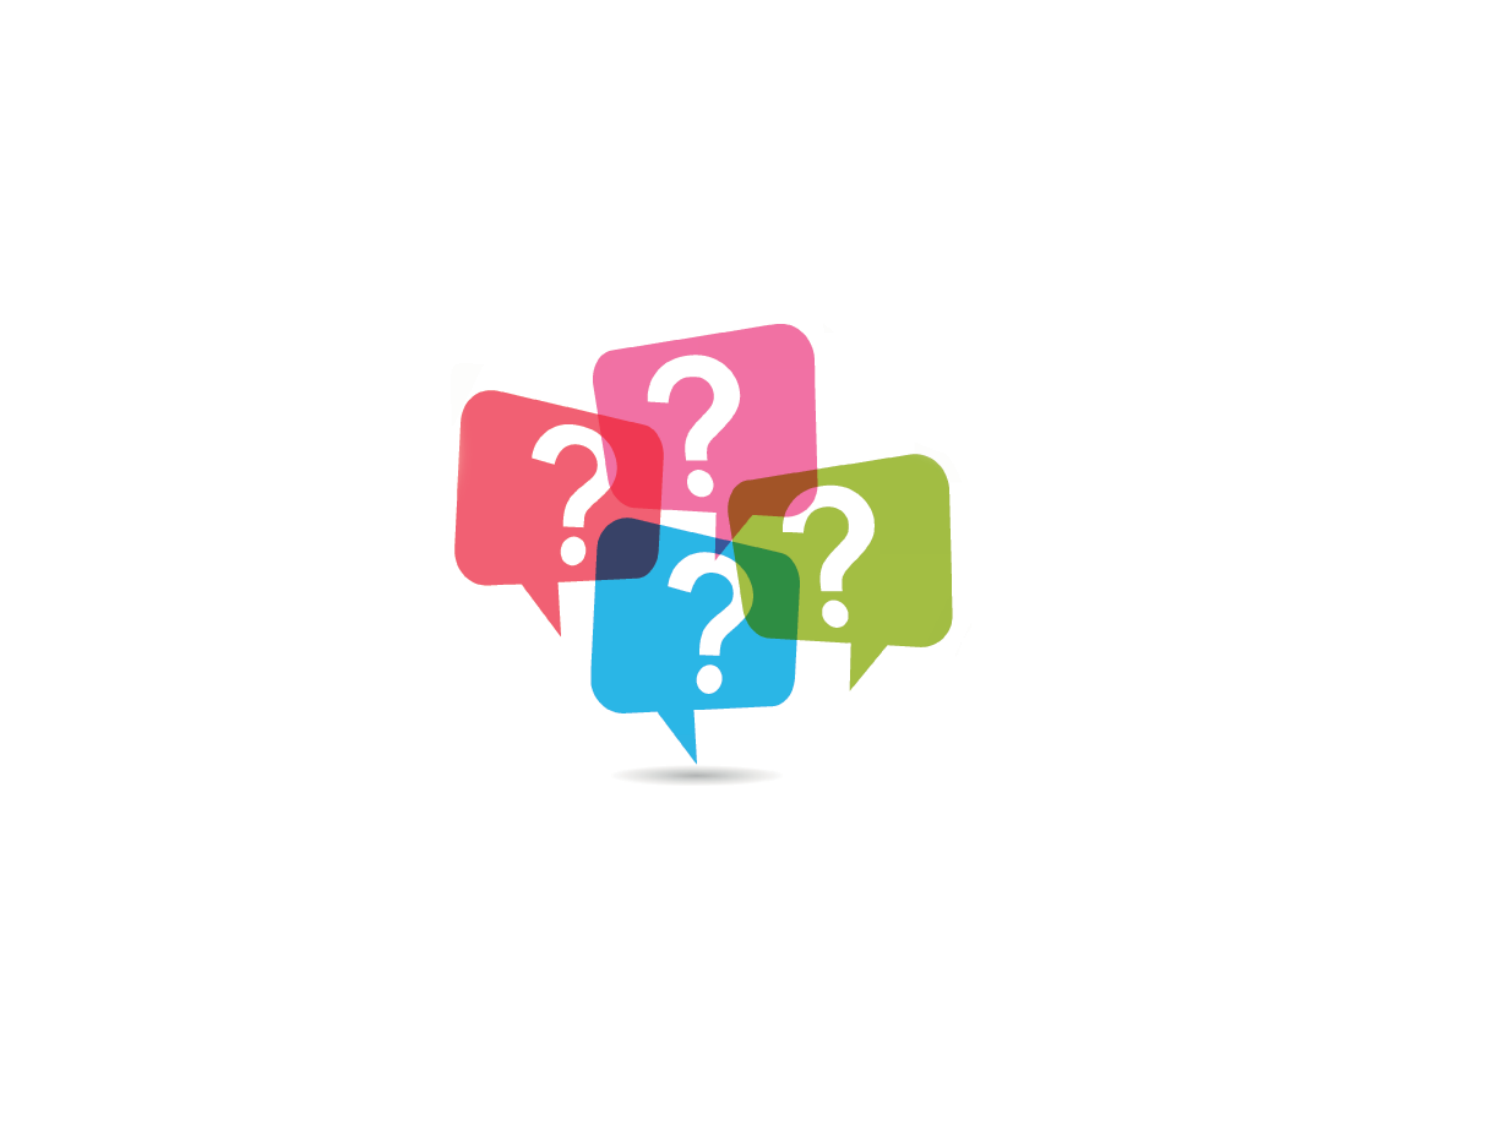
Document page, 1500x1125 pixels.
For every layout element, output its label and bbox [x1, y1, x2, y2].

picture [418, 301, 1007, 842]
